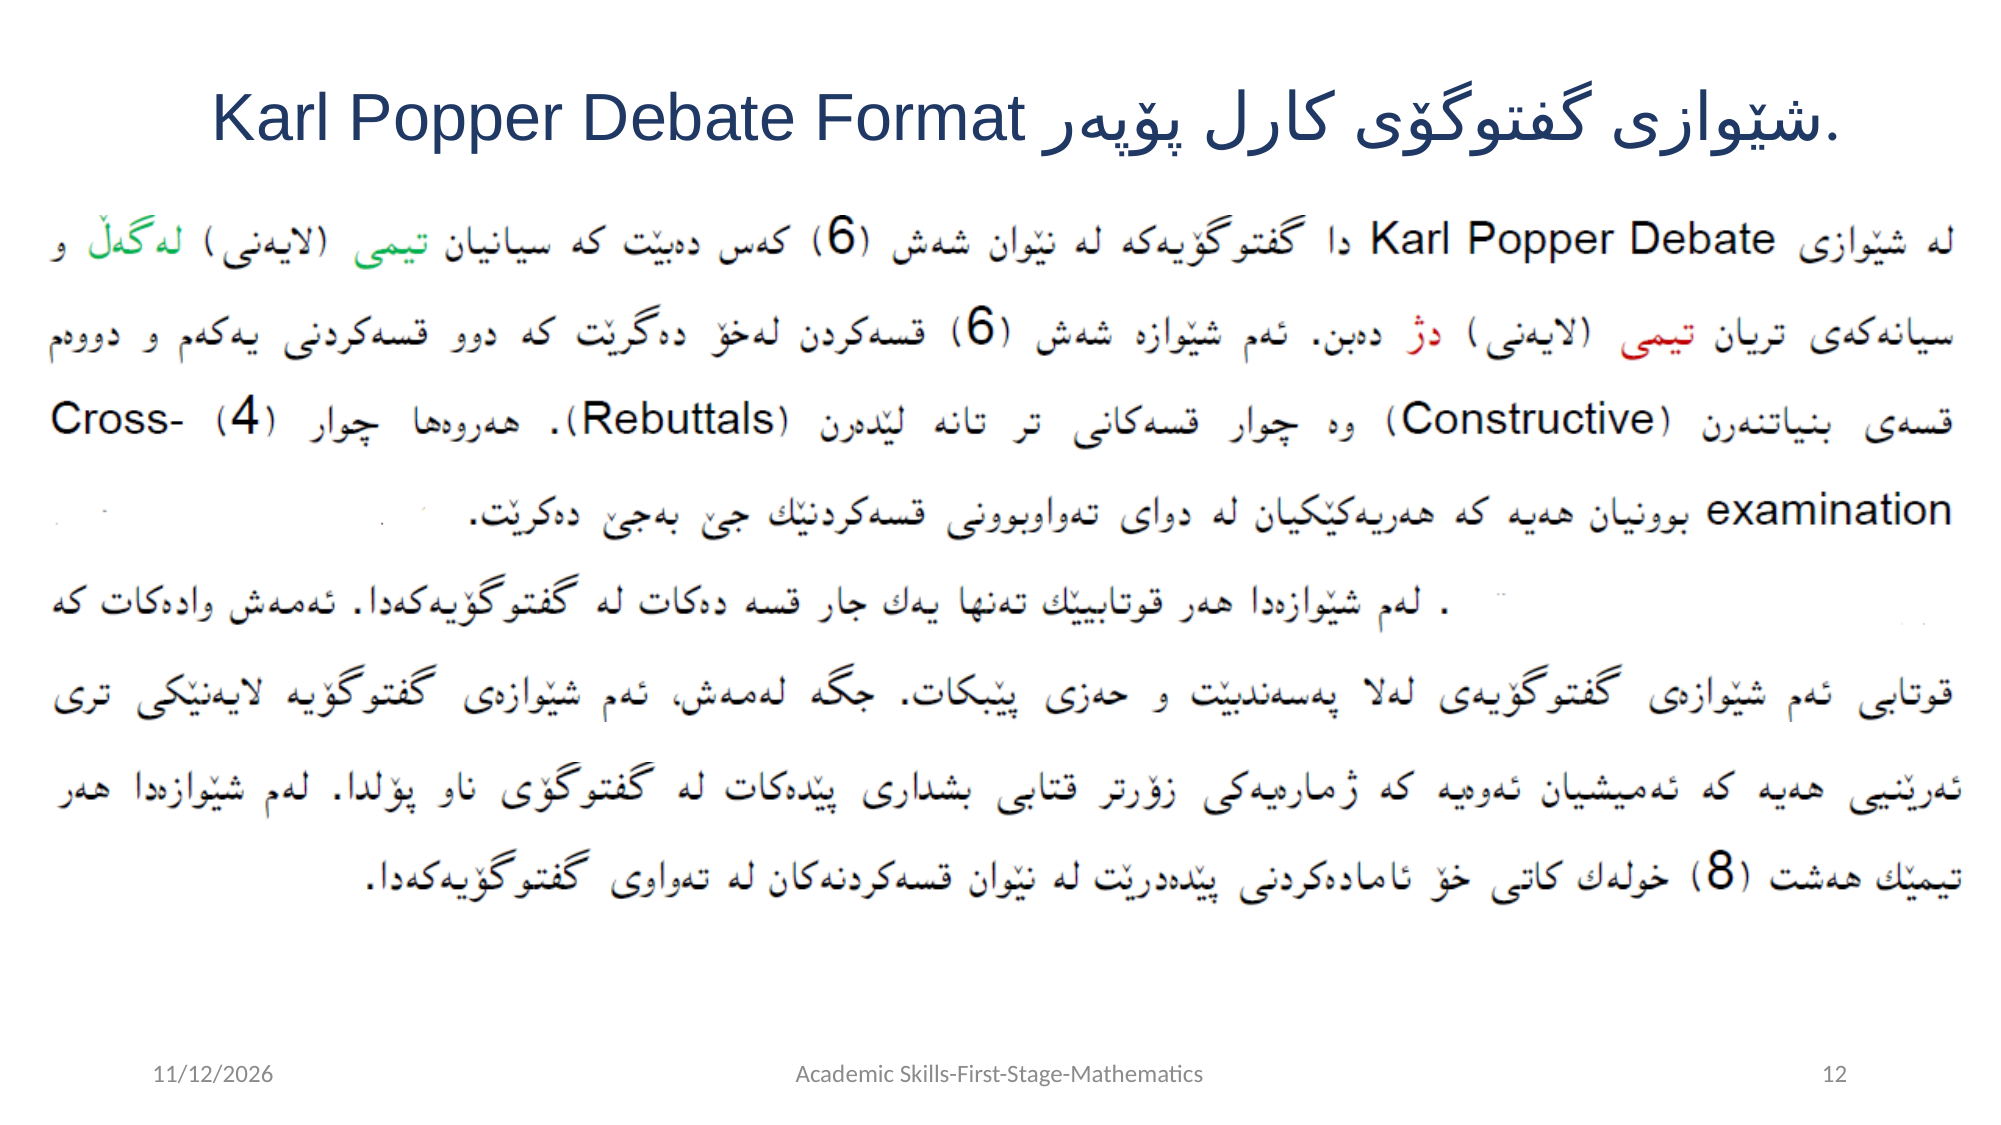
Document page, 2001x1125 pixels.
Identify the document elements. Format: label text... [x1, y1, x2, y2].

picture [36, 215, 1964, 722]
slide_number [137, 1042, 588, 1103]
picture [47, 762, 1972, 910]
slide_number 12 [1412, 1042, 1863, 1103]
text_box Karl Popper Debate Format شێوازی گفتوگۆی کارل پۆپەر. [197, 66, 1932, 161]
footer Academic Skills-First-Stage-Mathematics [662, 1042, 1338, 1103]
